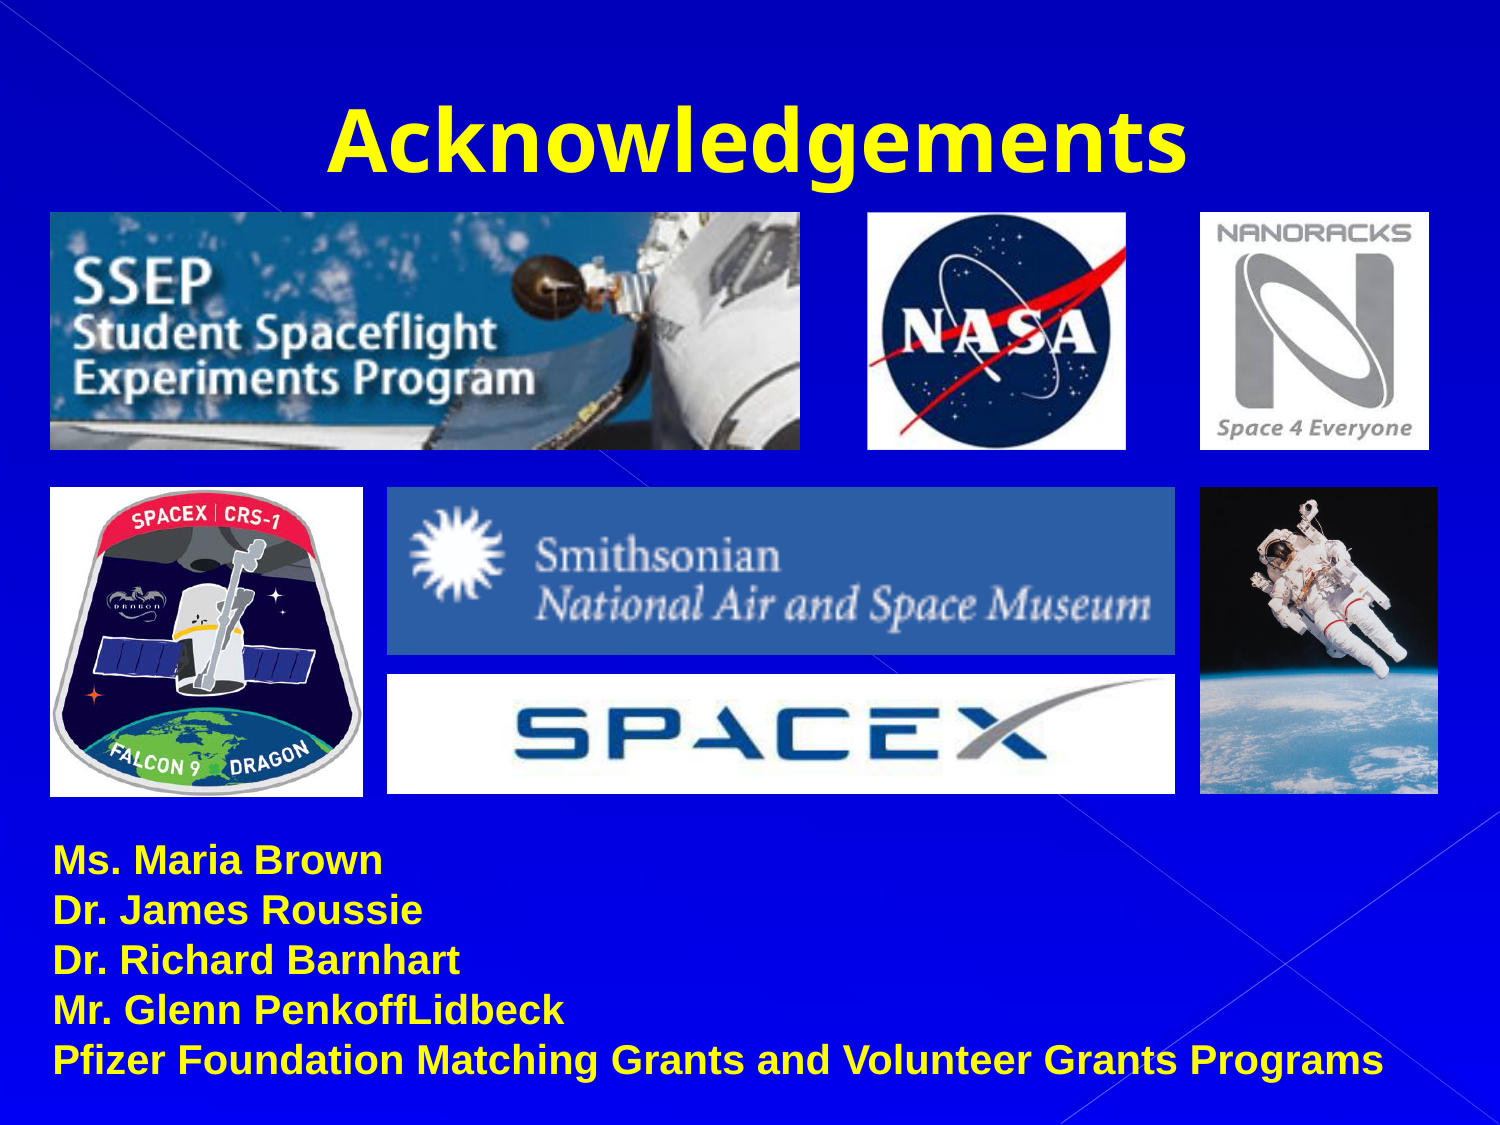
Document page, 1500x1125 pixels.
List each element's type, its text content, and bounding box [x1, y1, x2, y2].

text_box Ms. Maria Brown Dr. James Roussie Dr. Richard Barnhart Mr. Glenn PenkoffLidbeck Pfizer Foundation Matching Grants and Volunteer Grants Programs [37, 825, 1438, 1090]
picture [387, 487, 1176, 655]
picture [49, 212, 801, 451]
picture [867, 212, 1126, 451]
title Acknowledgements [112, 50, 1325, 225]
picture [49, 487, 363, 797]
picture [387, 674, 1176, 794]
picture [1199, 487, 1438, 794]
picture [1199, 212, 1429, 451]
